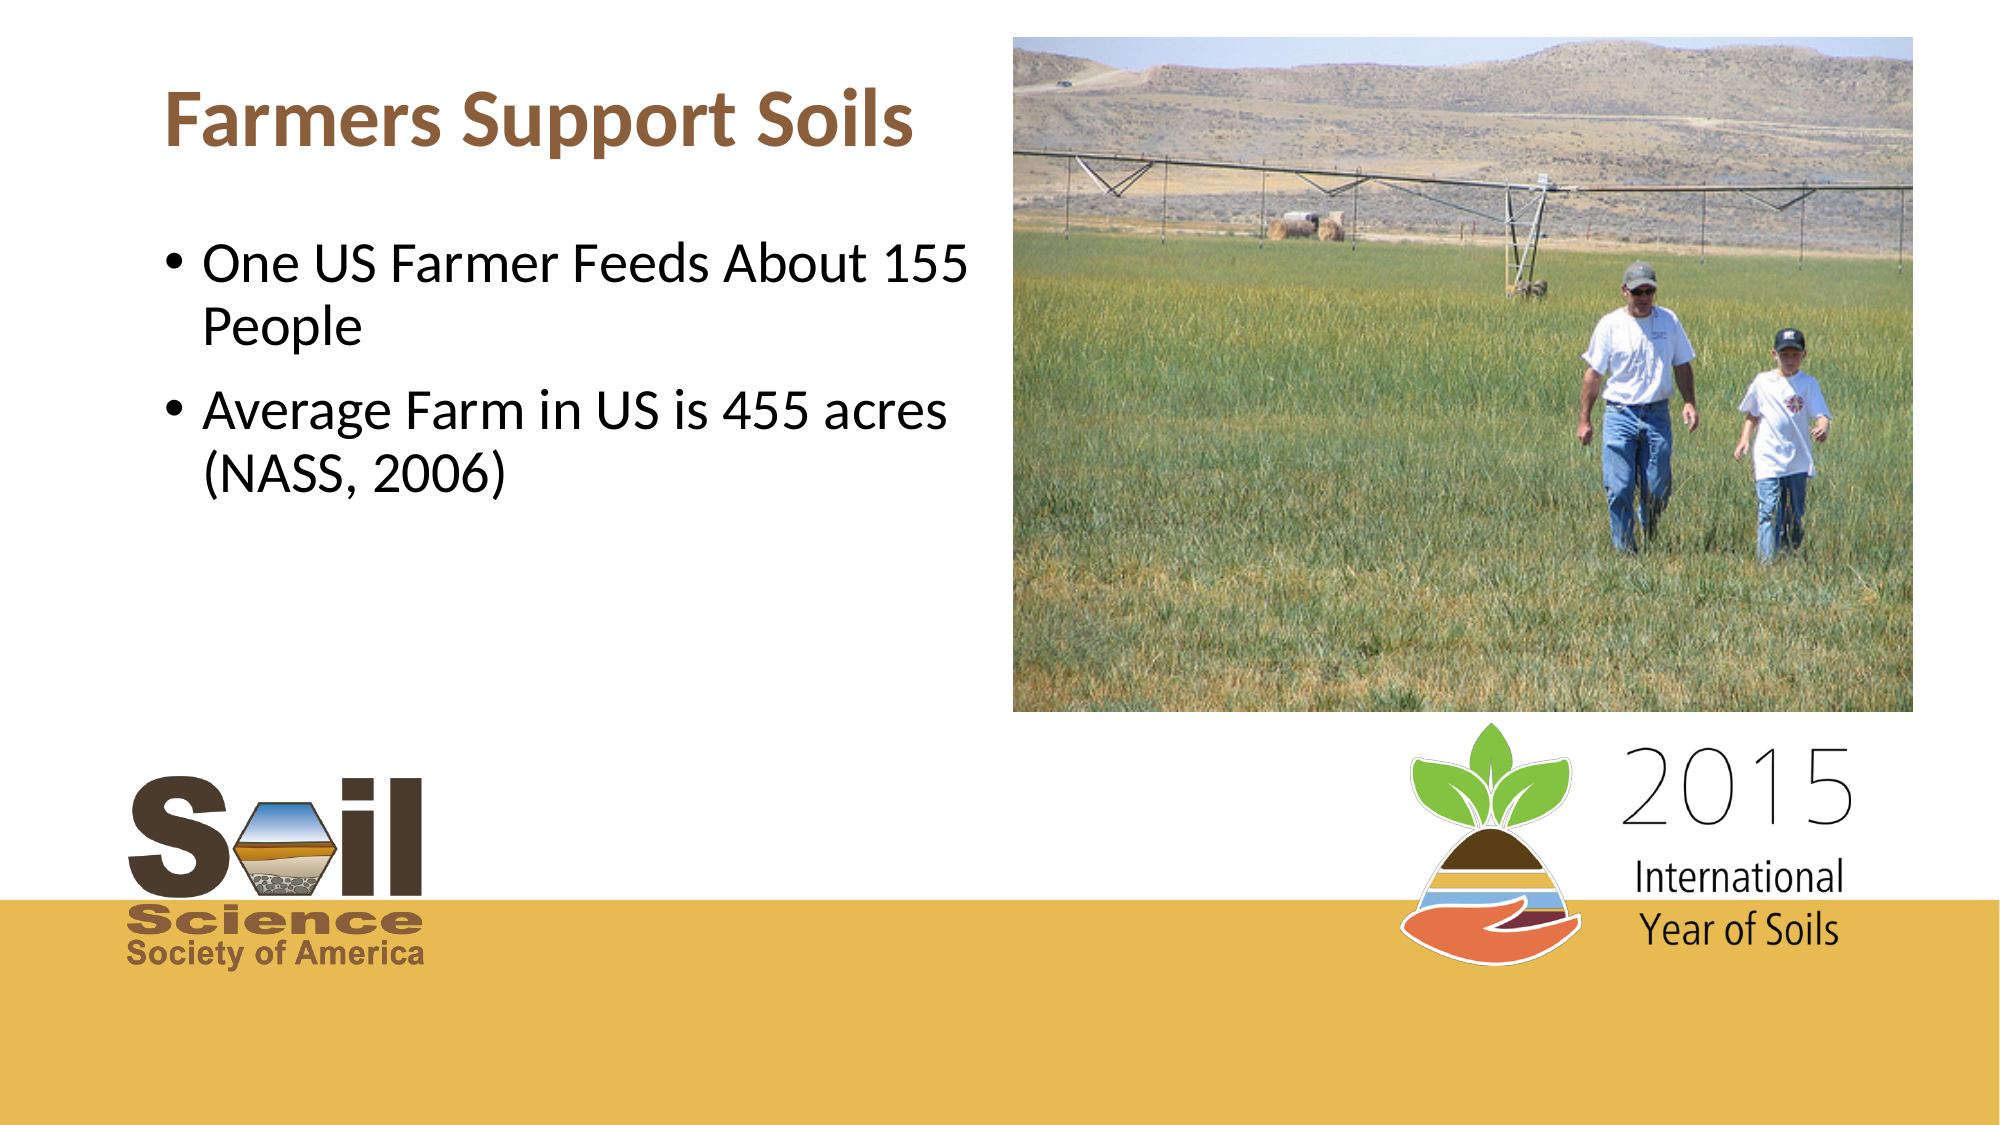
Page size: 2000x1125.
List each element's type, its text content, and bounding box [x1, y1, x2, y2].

picture [125, 759, 426, 978]
picture [1013, 37, 1913, 712]
title Farmers Support Soils [150, 67, 1013, 230]
text_box One US Farmer Feeds About 155 People Average Farm in US is 455 acres (NASS, 2006) [150, 224, 1000, 700]
picture [1400, 723, 1851, 966]
